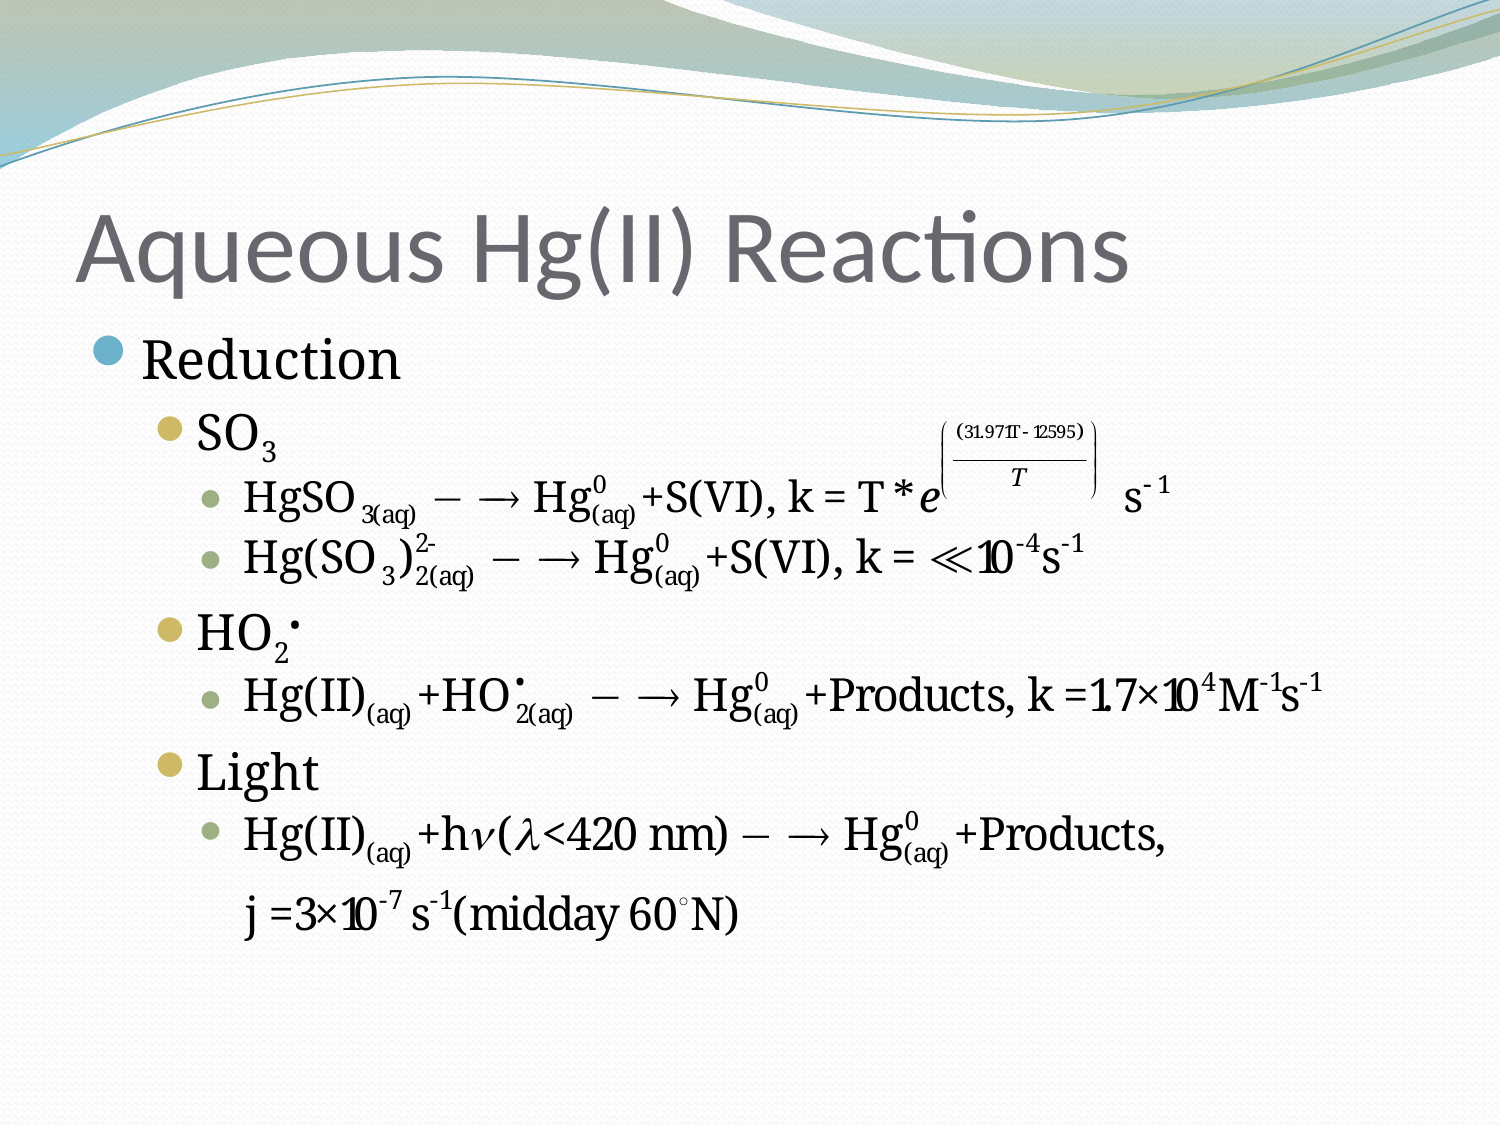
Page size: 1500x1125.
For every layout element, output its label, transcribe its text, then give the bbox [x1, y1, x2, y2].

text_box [237, 412, 1176, 538]
title Aqueous Hg(II) Reactions [75, 115, 1425, 303]
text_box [237, 662, 1327, 739]
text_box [237, 799, 1187, 953]
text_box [237, 550, 1088, 601]
list Reduction SO3 HO2• Light [75, 317, 1425, 1038]
